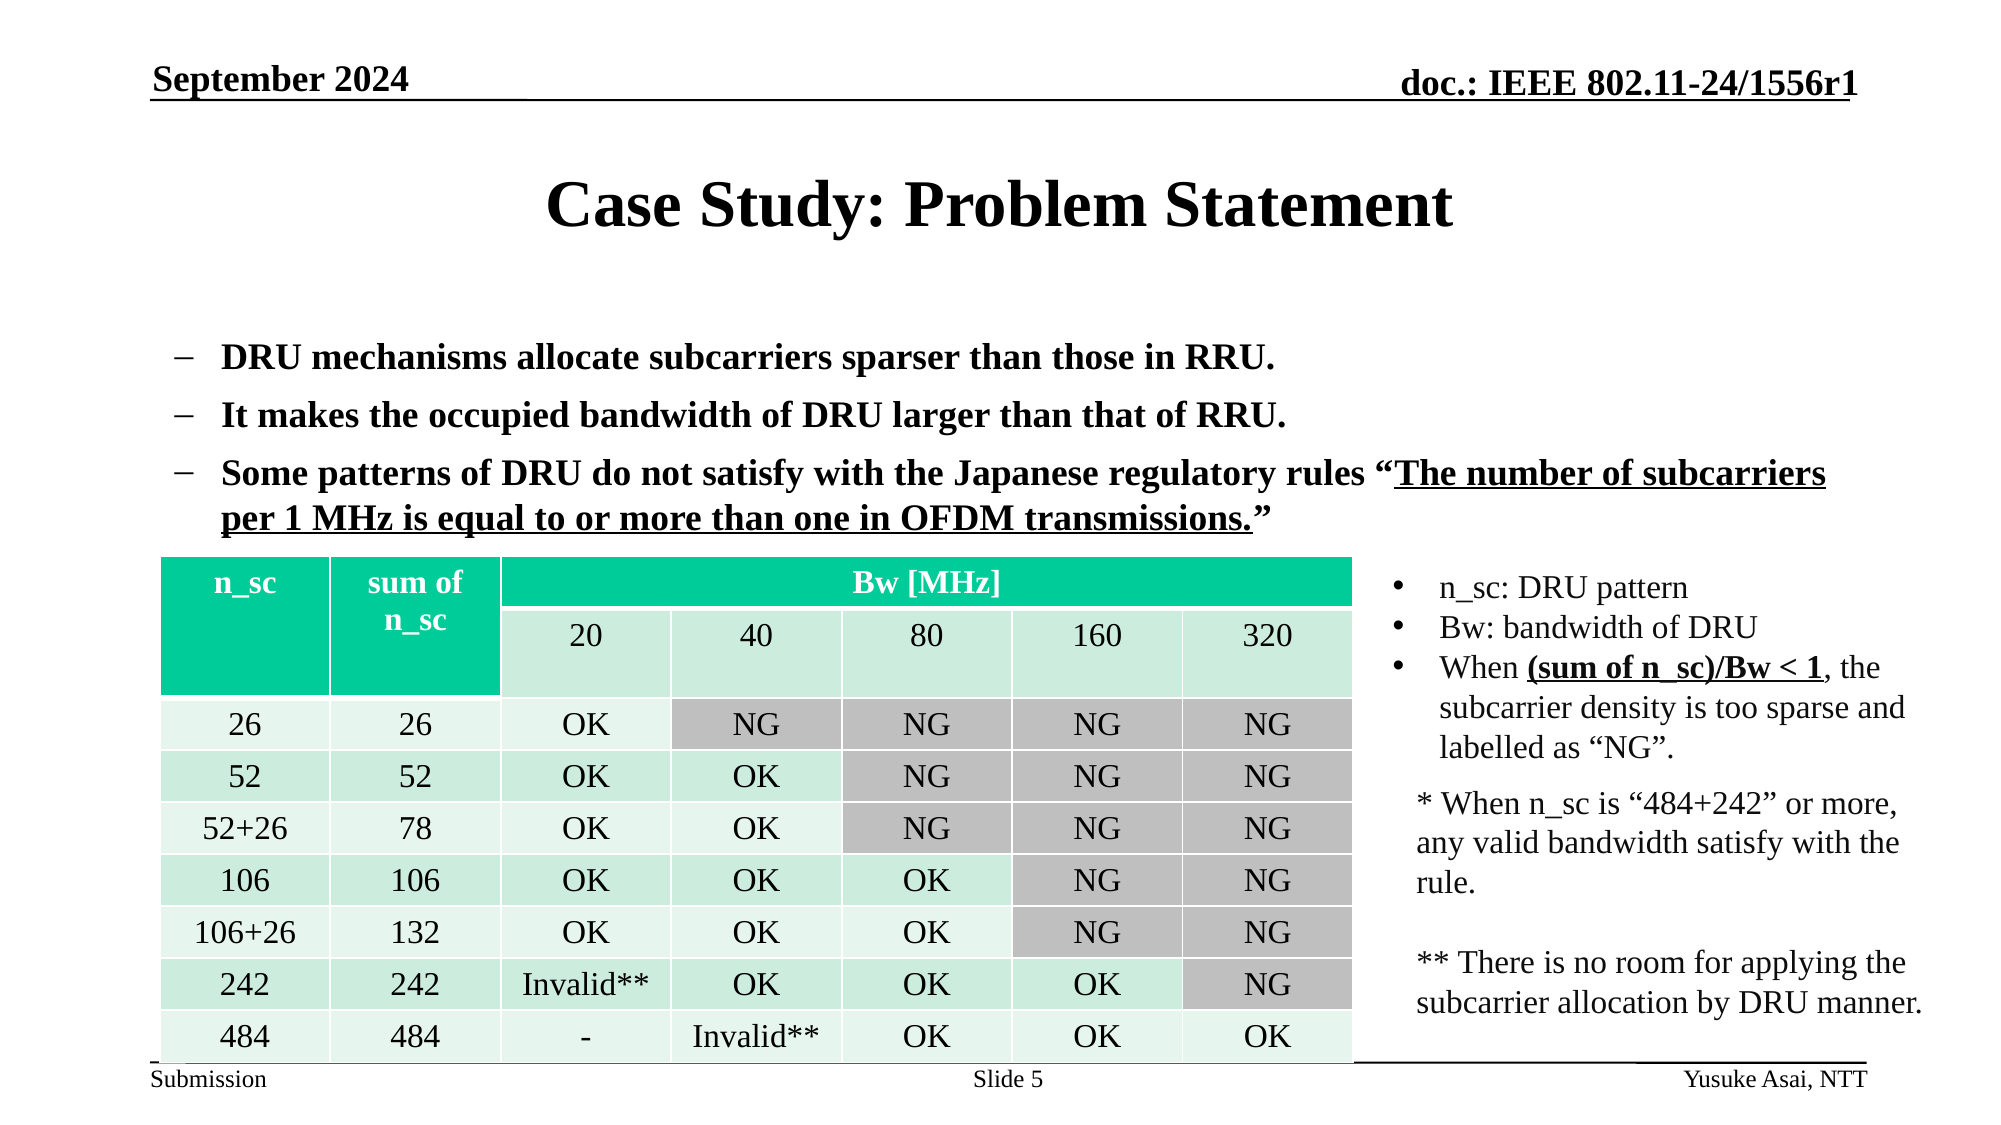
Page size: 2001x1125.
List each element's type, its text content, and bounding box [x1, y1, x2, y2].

table_cell OK [502, 855, 670, 905]
table_cell NG [1013, 751, 1182, 801]
table_cell 26 [161, 701, 329, 749]
table_cell 484 [331, 1011, 500, 1062]
table_cell 52 [161, 751, 329, 801]
table_cell NG [1183, 907, 1352, 957]
table_cell NG [1183, 959, 1352, 1009]
table_cell NG [1183, 751, 1352, 801]
table_cell 484 [161, 1011, 329, 1062]
table_cell OK [672, 803, 841, 853]
table_cell 40 [672, 611, 841, 697]
table_cell 26 [331, 701, 500, 749]
table_header n_sc [161, 557, 329, 695]
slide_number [152, 54, 563, 100]
table_cell 160 [1013, 611, 1182, 697]
table_cell 106 [331, 855, 500, 905]
table_cell OK [1183, 1011, 1352, 1062]
table_cell NG [1183, 803, 1352, 853]
slide_number Slide 5 [950, 1063, 1067, 1123]
list DRU mechanisms allocate subcarriers sparser than those in RRU. It makes the occupied bandwidth of DRU larger than that of RRU. Some patterns of DRU do not satisfy with the Japanese regulatory rules “The number of subcarriers per 1 MHz is equal to or more than one in OFDM transmissions.” [149, 324, 1850, 1000]
text_box n_sc: DRU pattern Bw: bandwidth of DRU When (sum of n_sc)/Bw < 1, the subcarrier density is too sparse and labelled as “NG”. [1377, 557, 1945, 773]
table_cell NG [1013, 699, 1182, 749]
table_header Bw [MHz] [502, 557, 1352, 606]
table_cell 52+26 [161, 803, 329, 853]
table_cell 80 [843, 611, 1011, 697]
table_cell NG [1183, 855, 1352, 905]
table_cell 242 [161, 959, 329, 1009]
table_cell OK [843, 855, 1011, 905]
table_cell OK [843, 1011, 1011, 1062]
footer Yusuke Asai, NTT [1171, 1061, 1869, 1093]
table_cell 78 [331, 803, 500, 853]
table_cell OK [672, 959, 841, 1009]
table_cell NG [1183, 699, 1352, 749]
table_cell NG [1013, 803, 1182, 853]
table_cell NG [1013, 907, 1182, 957]
table_cell OK [502, 907, 670, 957]
text_box * When n_sc is “484+242” or more, any valid bandwidth satisfy with the rule. ** There is no room for applying the subcarrier allocation by DRU manner. [1401, 773, 1969, 1028]
table_cell OK [1013, 1011, 1182, 1062]
table_cell 20 [502, 611, 670, 697]
table_header sum of n_sc [331, 557, 500, 695]
table_cell NG [672, 699, 841, 749]
table_cell Invalid** [502, 959, 670, 1009]
table_cell NG [843, 699, 1011, 749]
table_cell OK [672, 855, 841, 905]
table_cell 320 [1183, 611, 1352, 697]
table_cell OK [502, 803, 670, 853]
table_cell Invalid** [672, 1011, 841, 1062]
title Case Study: Problem Statement [149, 112, 1850, 288]
table_cell - [502, 1011, 670, 1062]
table_cell OK [1013, 959, 1182, 1009]
table_cell OK [843, 959, 1011, 1009]
table_cell NG [843, 803, 1011, 853]
table_cell NG [843, 751, 1011, 801]
table_cell OK [672, 907, 841, 957]
table_cell 242 [331, 959, 500, 1009]
table_cell OK [502, 699, 670, 749]
table_cell OK [502, 751, 670, 801]
table_cell 52 [331, 751, 500, 801]
table_cell 132 [331, 907, 500, 957]
table_cell 106 [161, 855, 329, 905]
table_cell OK [672, 751, 841, 801]
table_cell NG [1013, 855, 1182, 905]
table_cell OK [843, 907, 1011, 957]
table_cell 106+26 [161, 907, 329, 957]
